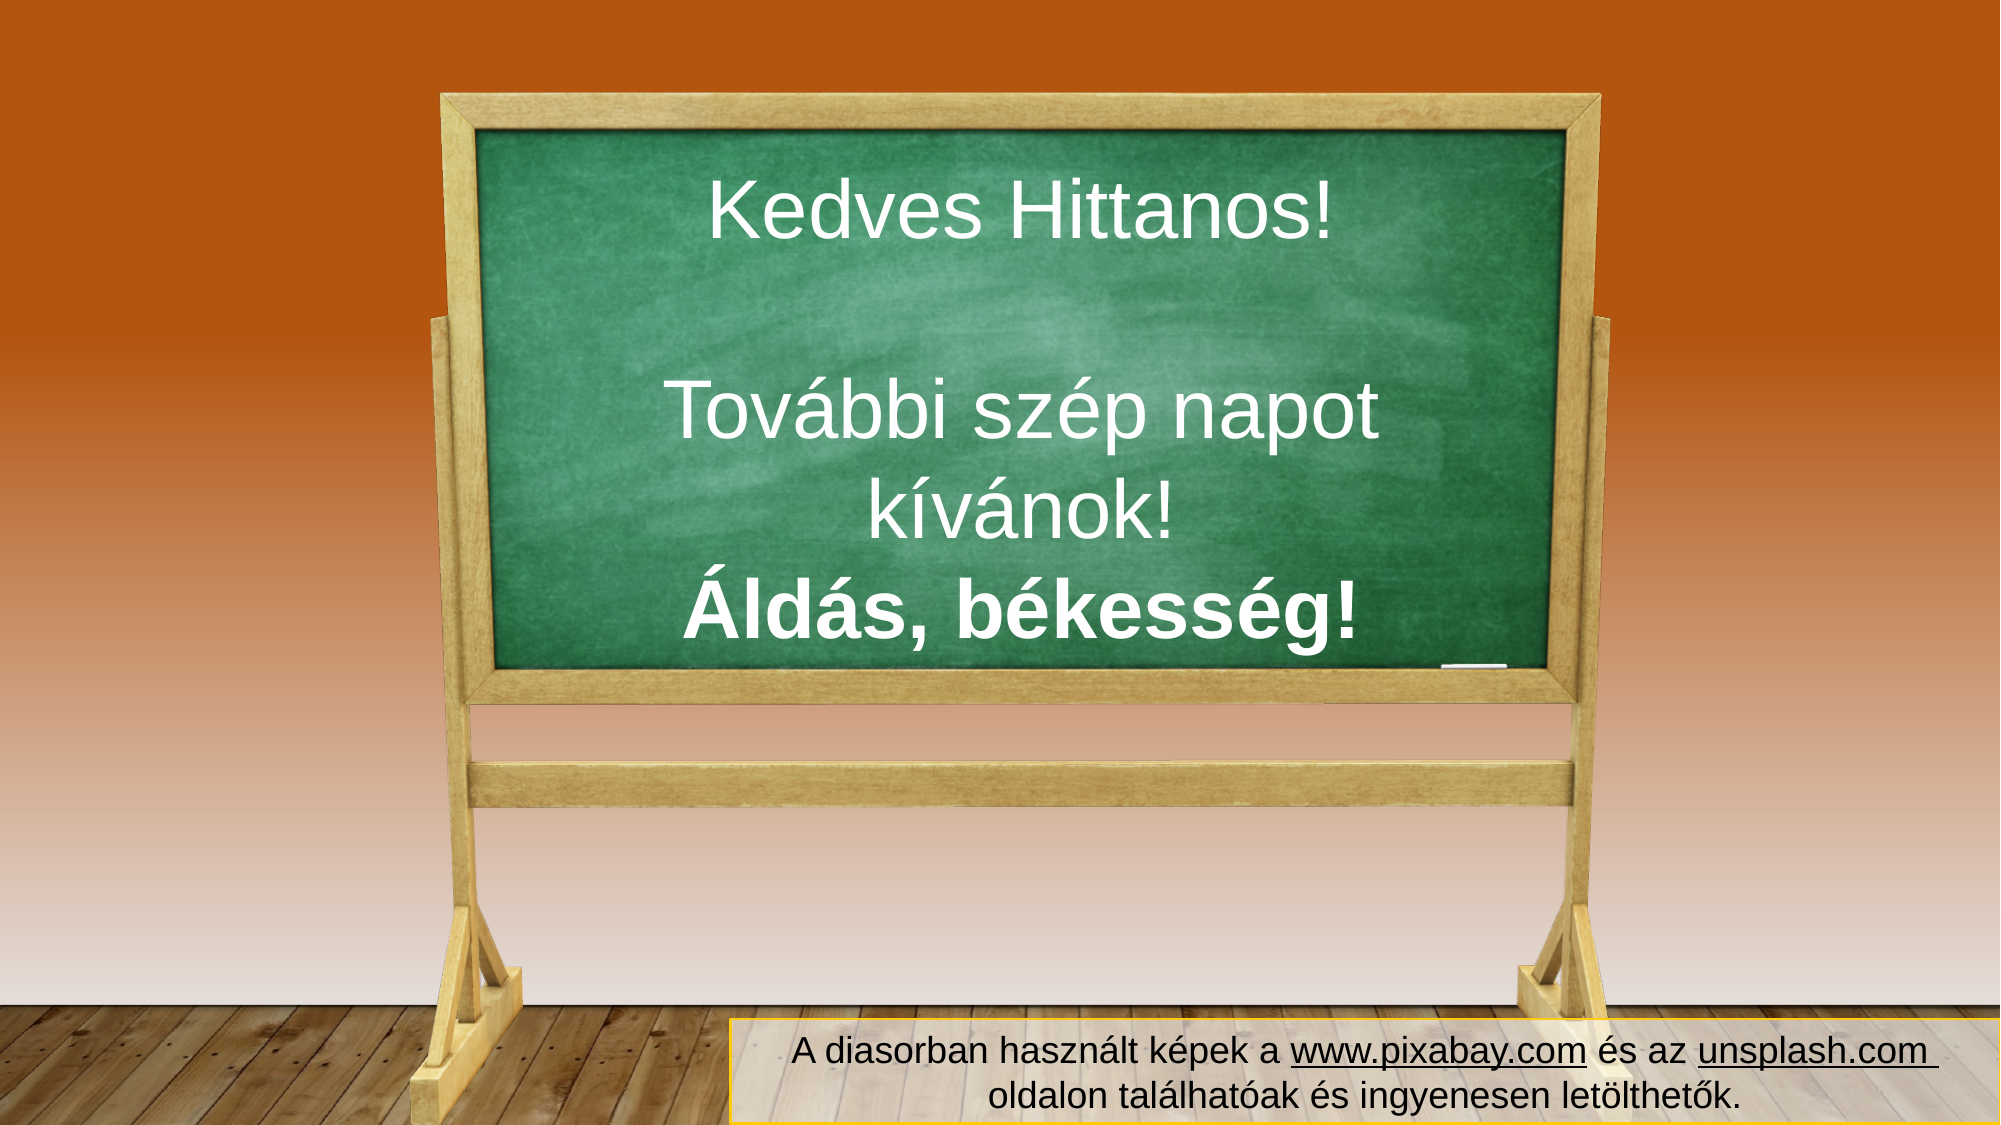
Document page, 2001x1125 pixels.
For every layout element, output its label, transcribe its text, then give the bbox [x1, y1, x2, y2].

text_box Kedves Hittanos! További szép napot kívánok! Áldás, békesség! [510, 147, 1533, 663]
text_box A diasorban használt képek a www.pixabay.com és az unsplash.com oldalon találhatóak és ingyenesen letölthetők. [729, 1018, 2000, 1125]
picture [0, 61, 2000, 1125]
